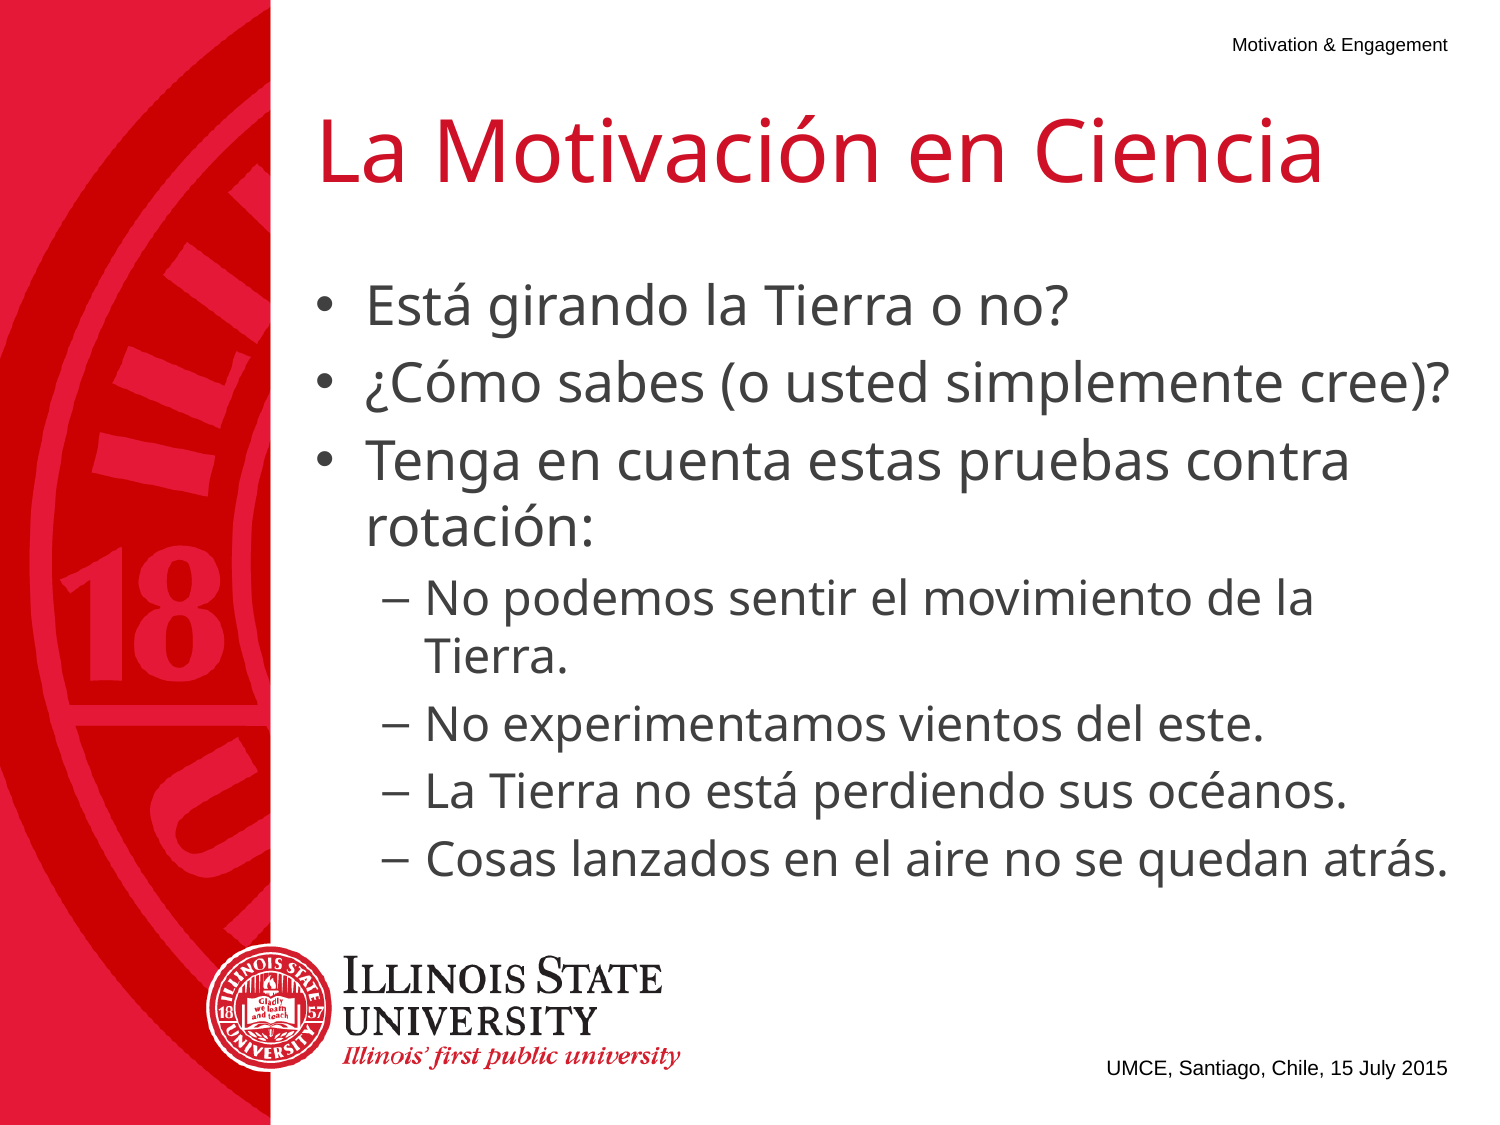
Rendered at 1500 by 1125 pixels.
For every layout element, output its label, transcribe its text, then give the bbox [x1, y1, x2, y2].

picture [0, 0, 1500, 1125]
title La Motivación en Ciencia [300, 62, 1425, 233]
list Está girando la Tierra o no? ¿Cómo sabes (o usted simplemente cree)? Tenga en cuenta estas pruebas contra rotación: No podemos sentir el movimiento de la Tierra. No experimentamos vientos del este. La Tierra no está perdiendo sus océanos. Cosas lanzados en el aire no se quedan atrás. [300, 262, 1475, 988]
